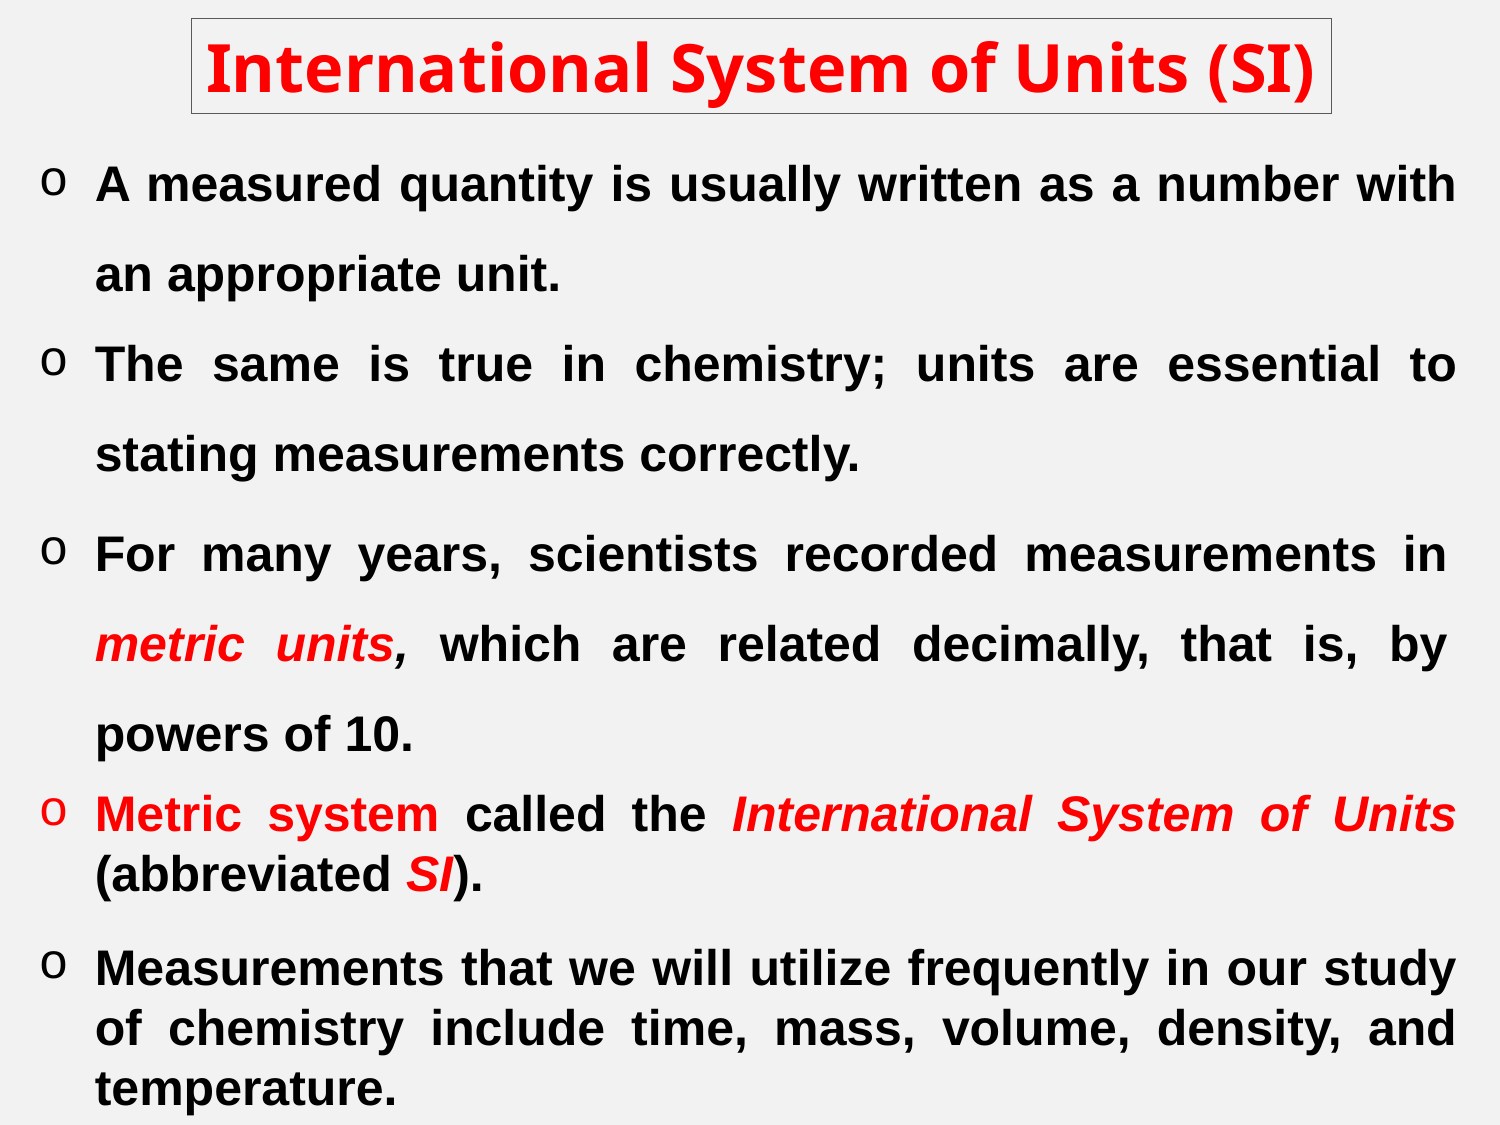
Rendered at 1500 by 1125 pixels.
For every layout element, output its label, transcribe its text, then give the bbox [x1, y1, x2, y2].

text_box For many years, scientists recorded measurements in metric units, which are related decimally, that is, by powers of 10. [23, 483, 1463, 769]
text_box Measurements that we will utilize frequently in our study of chemistry include time, mass, volume, density, and temperature. [23, 928, 1473, 1123]
text_box Metric system called the International System of Units (abbreviated SI). [23, 774, 1473, 910]
text_box International System of Units (SI) [191, 18, 1332, 114]
text_box A measured quantity is usually written as a number with an appropriate unit. The same is true in chemistry; units are essential to stating measurements correctly. [23, 114, 1473, 490]
